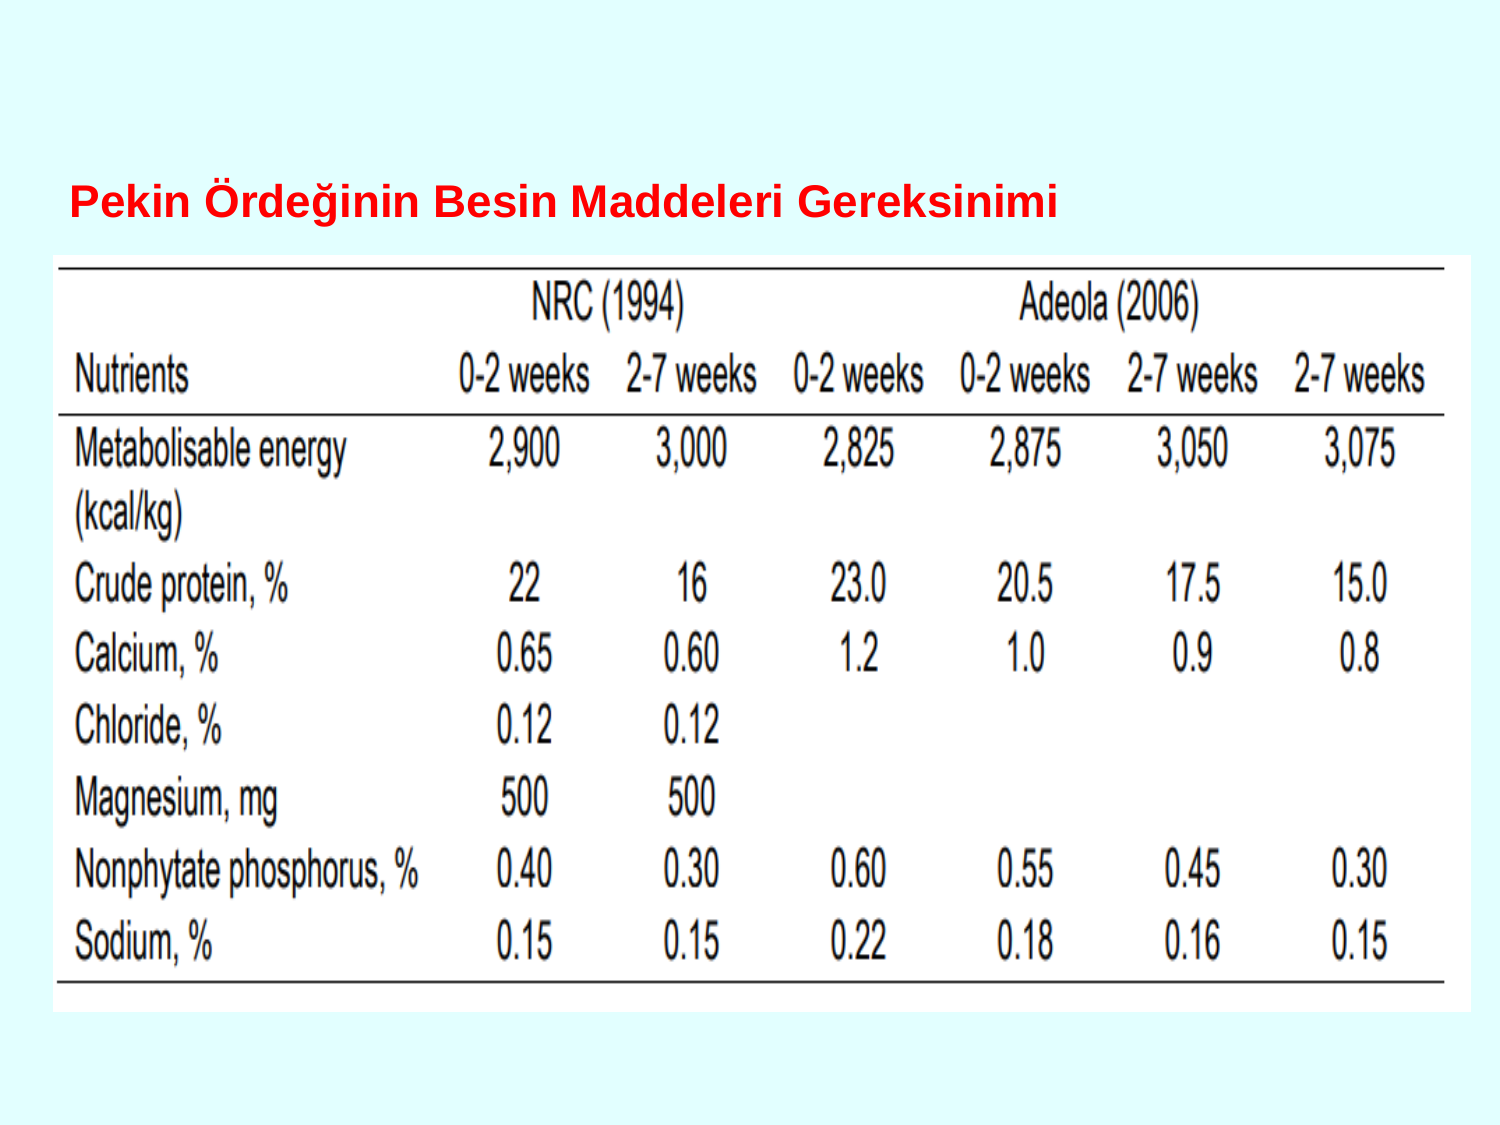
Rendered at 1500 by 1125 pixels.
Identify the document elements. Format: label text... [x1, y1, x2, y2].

picture [52, 255, 1471, 1012]
text_box Pekin Ördeğinin Besin Maddeleri Gereksinimi [55, 160, 1390, 235]
